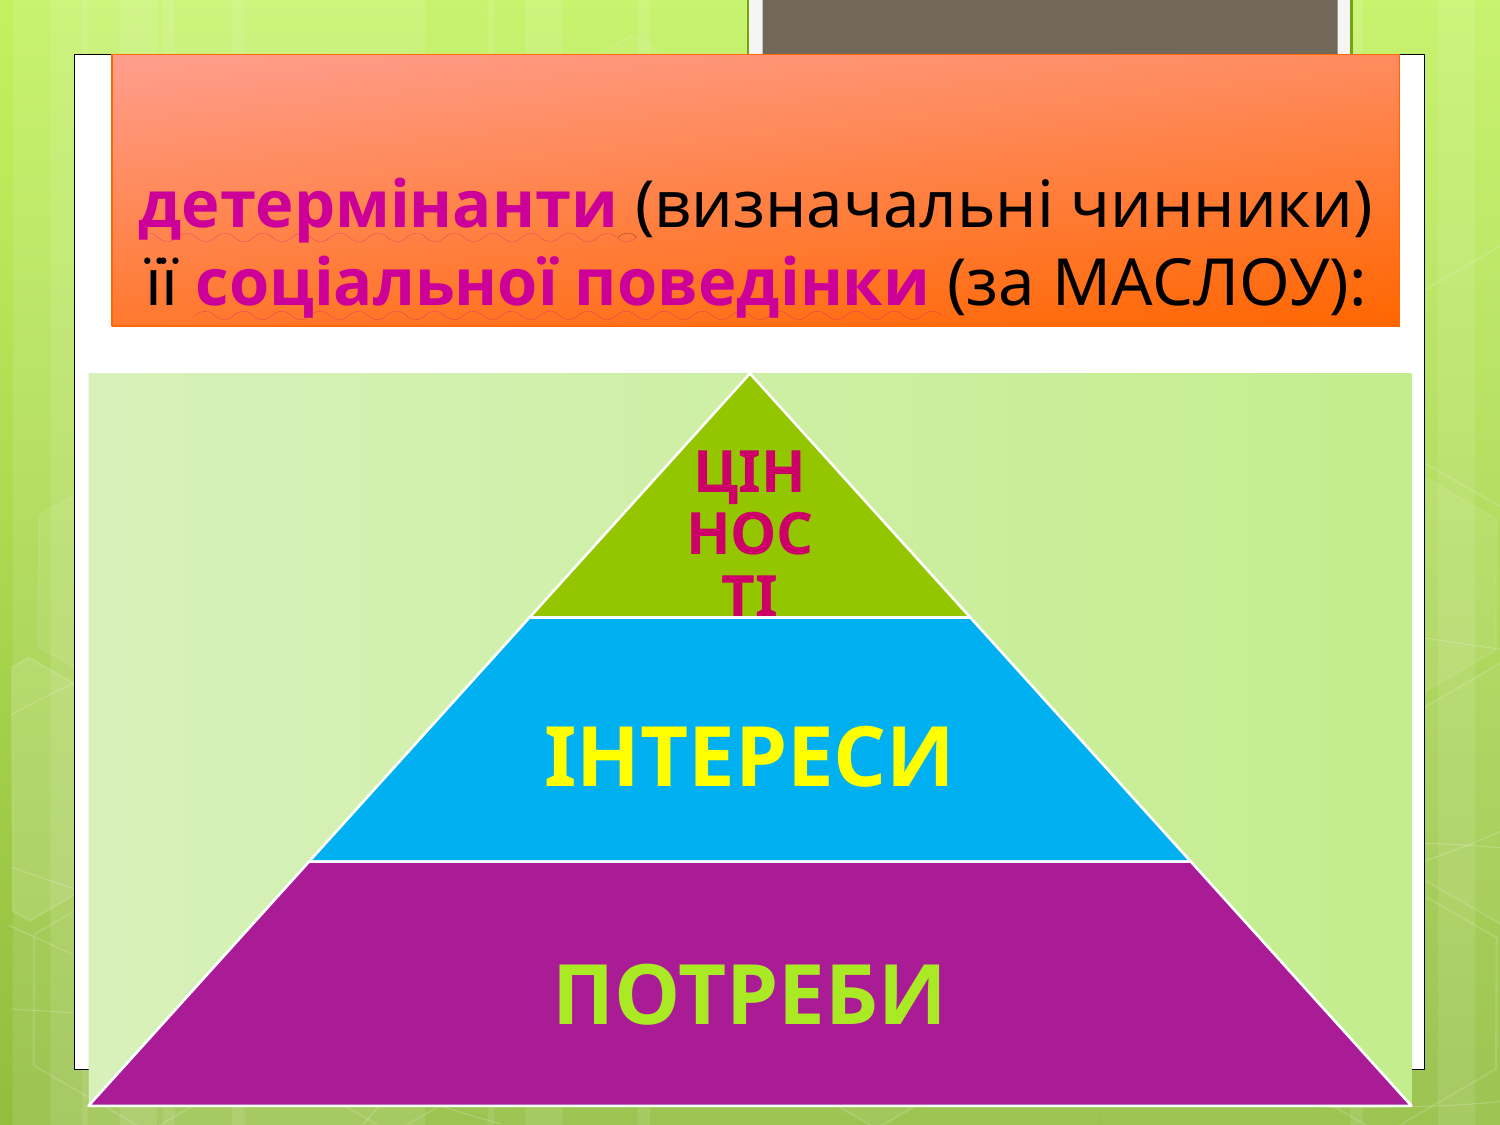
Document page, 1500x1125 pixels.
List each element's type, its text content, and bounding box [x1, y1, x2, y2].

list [88, 373, 1412, 1107]
title детермінанти (визначальні чинники) її соціальної поведінки (за МАСЛОУ): [111, 54, 1400, 327]
